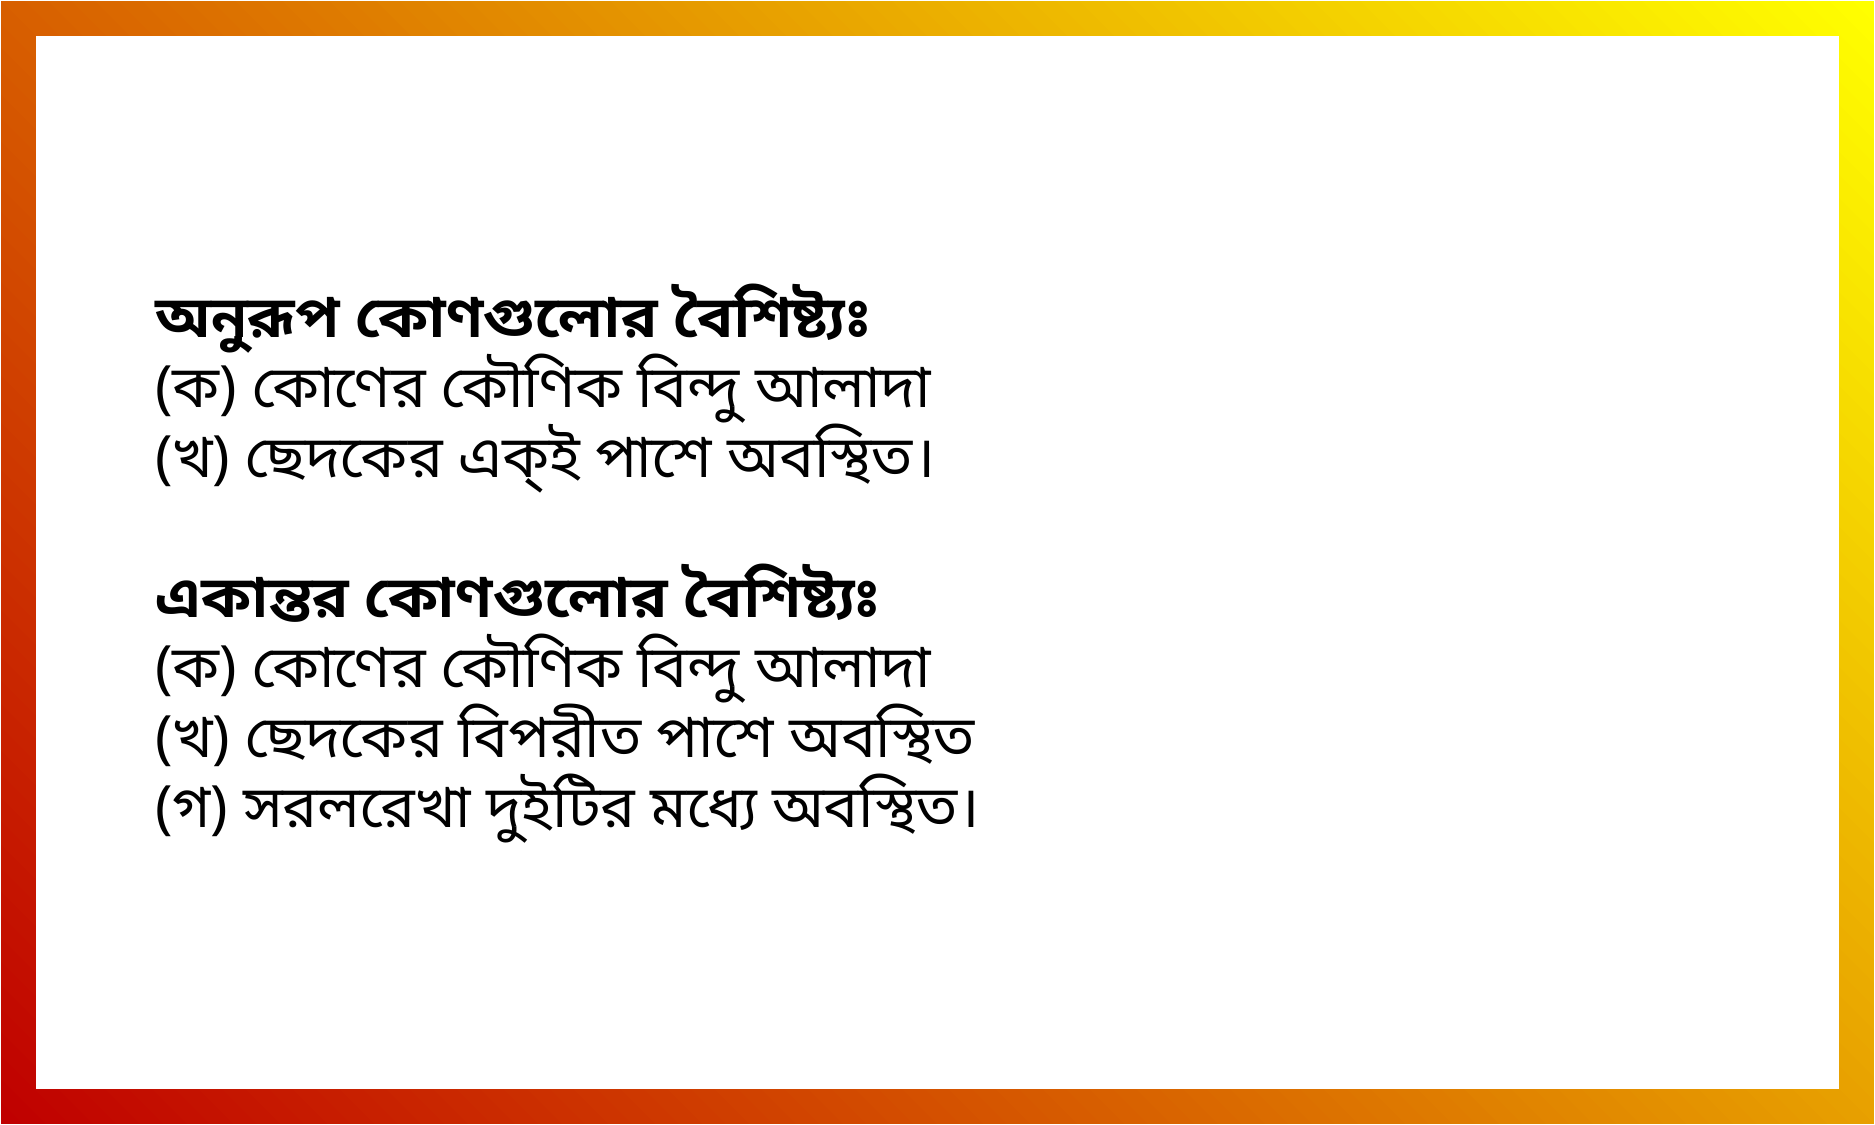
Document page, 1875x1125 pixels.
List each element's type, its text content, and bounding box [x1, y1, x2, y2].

text_box অনুরূপ কোণগুলোর বৈশিষ্ট্যঃ (ক) কোণের কৌণিক বিন্দু আলাদা (খ) ছেদকের এক্ই পাশে অবস্থিত। একান্তর কোণগুলোর বৈশিষ্ট্যঃ (ক) কোণের কৌণিক বিন্দু আলাদা (খ) ছেদকের বিপরীত পাশে অবস্থিত (গ) সরলরেখা দুইটির মধ্যে অবস্থিত। [140, 272, 1735, 847]
